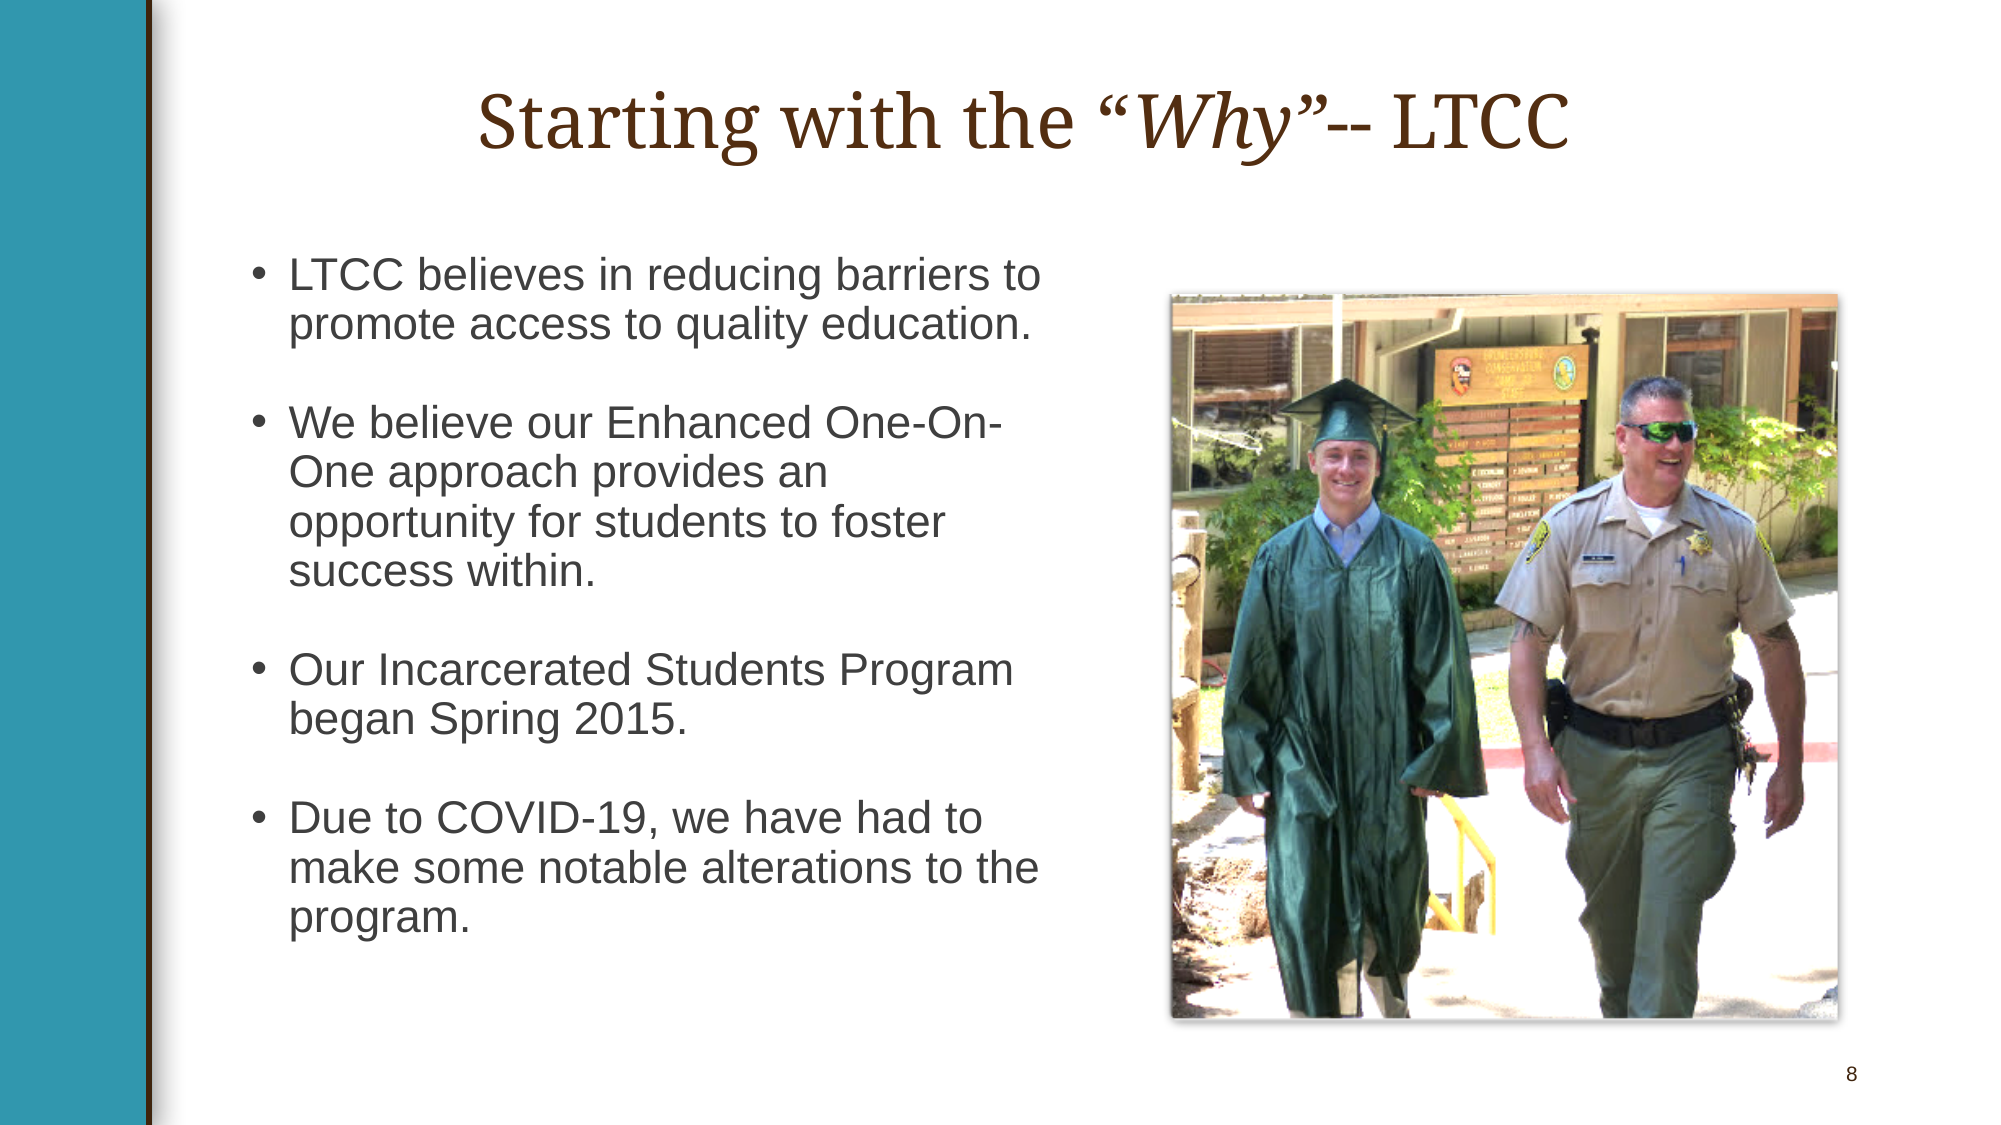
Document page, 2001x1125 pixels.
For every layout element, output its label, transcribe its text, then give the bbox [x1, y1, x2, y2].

list LTCC believes in reducing barriers to promote access to quality education. We believe our Enhanced One-On-One approach provides an opportunity for students to foster success within. Our Incarcerated Students Program began Spring 2015. Due to COVID-19, we have had to make some notable alterations to the program. [236, 243, 1077, 1079]
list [1164, 294, 1838, 1027]
title Starting with the “Why”-- LTCC [209, 15, 1858, 233]
